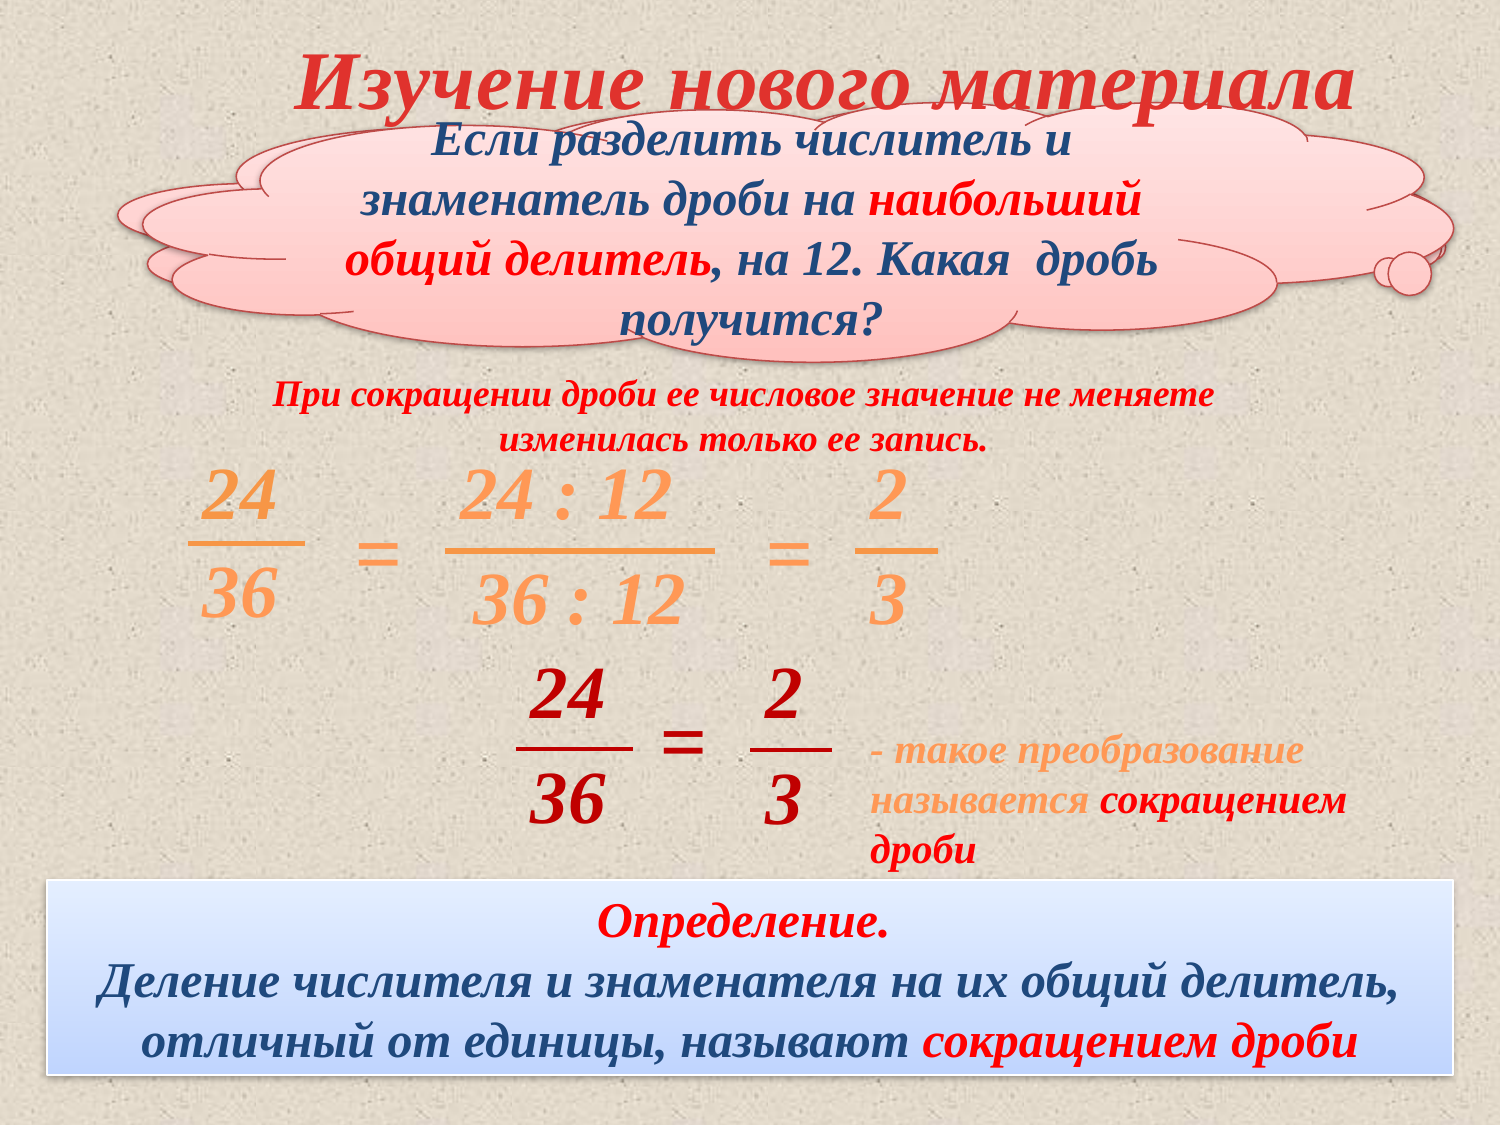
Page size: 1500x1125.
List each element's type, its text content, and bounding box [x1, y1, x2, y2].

text_box При сокращении дроби ее числовое значение не меняете изменилась только ее запись. [46, 361, 1442, 467]
table_header 24 : 12 [445, 467, 715, 548]
text_box Если разделить числитель и знаменатель дроби на наибольший общий делитель, на 12. Какая дробь получится? [141, 134, 1455, 361]
text_box = [750, 492, 828, 607]
table_cell 3 [855, 554, 938, 656]
table_header 24 [516, 645, 633, 747]
table_cell 36 [516, 751, 633, 854]
picture [0, 0, 1500, 1125]
table_header 2 [855, 467, 938, 548]
table_cell 36 [188, 546, 305, 641]
text_box = [644, 679, 723, 795]
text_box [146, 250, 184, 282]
text_box Определение. Деление числителя и знаменателя на их общий делитель, отличный от единицы, называют сокращением дроби [46, 879, 1454, 1076]
text_box = [340, 492, 418, 607]
table_cell 3 [750, 752, 832, 855]
text_box - такое преобразование называется сокращением дроби [855, 714, 1453, 879]
table_header 2 [750, 645, 832, 748]
table_header 24 [188, 467, 305, 541]
text_box Изучение нового материала [280, 19, 1374, 134]
text_box На какие числа можно разделить числитель и знаменатель дроби? [116, 134, 337, 234]
table_cell 36 : 12 [445, 554, 715, 656]
